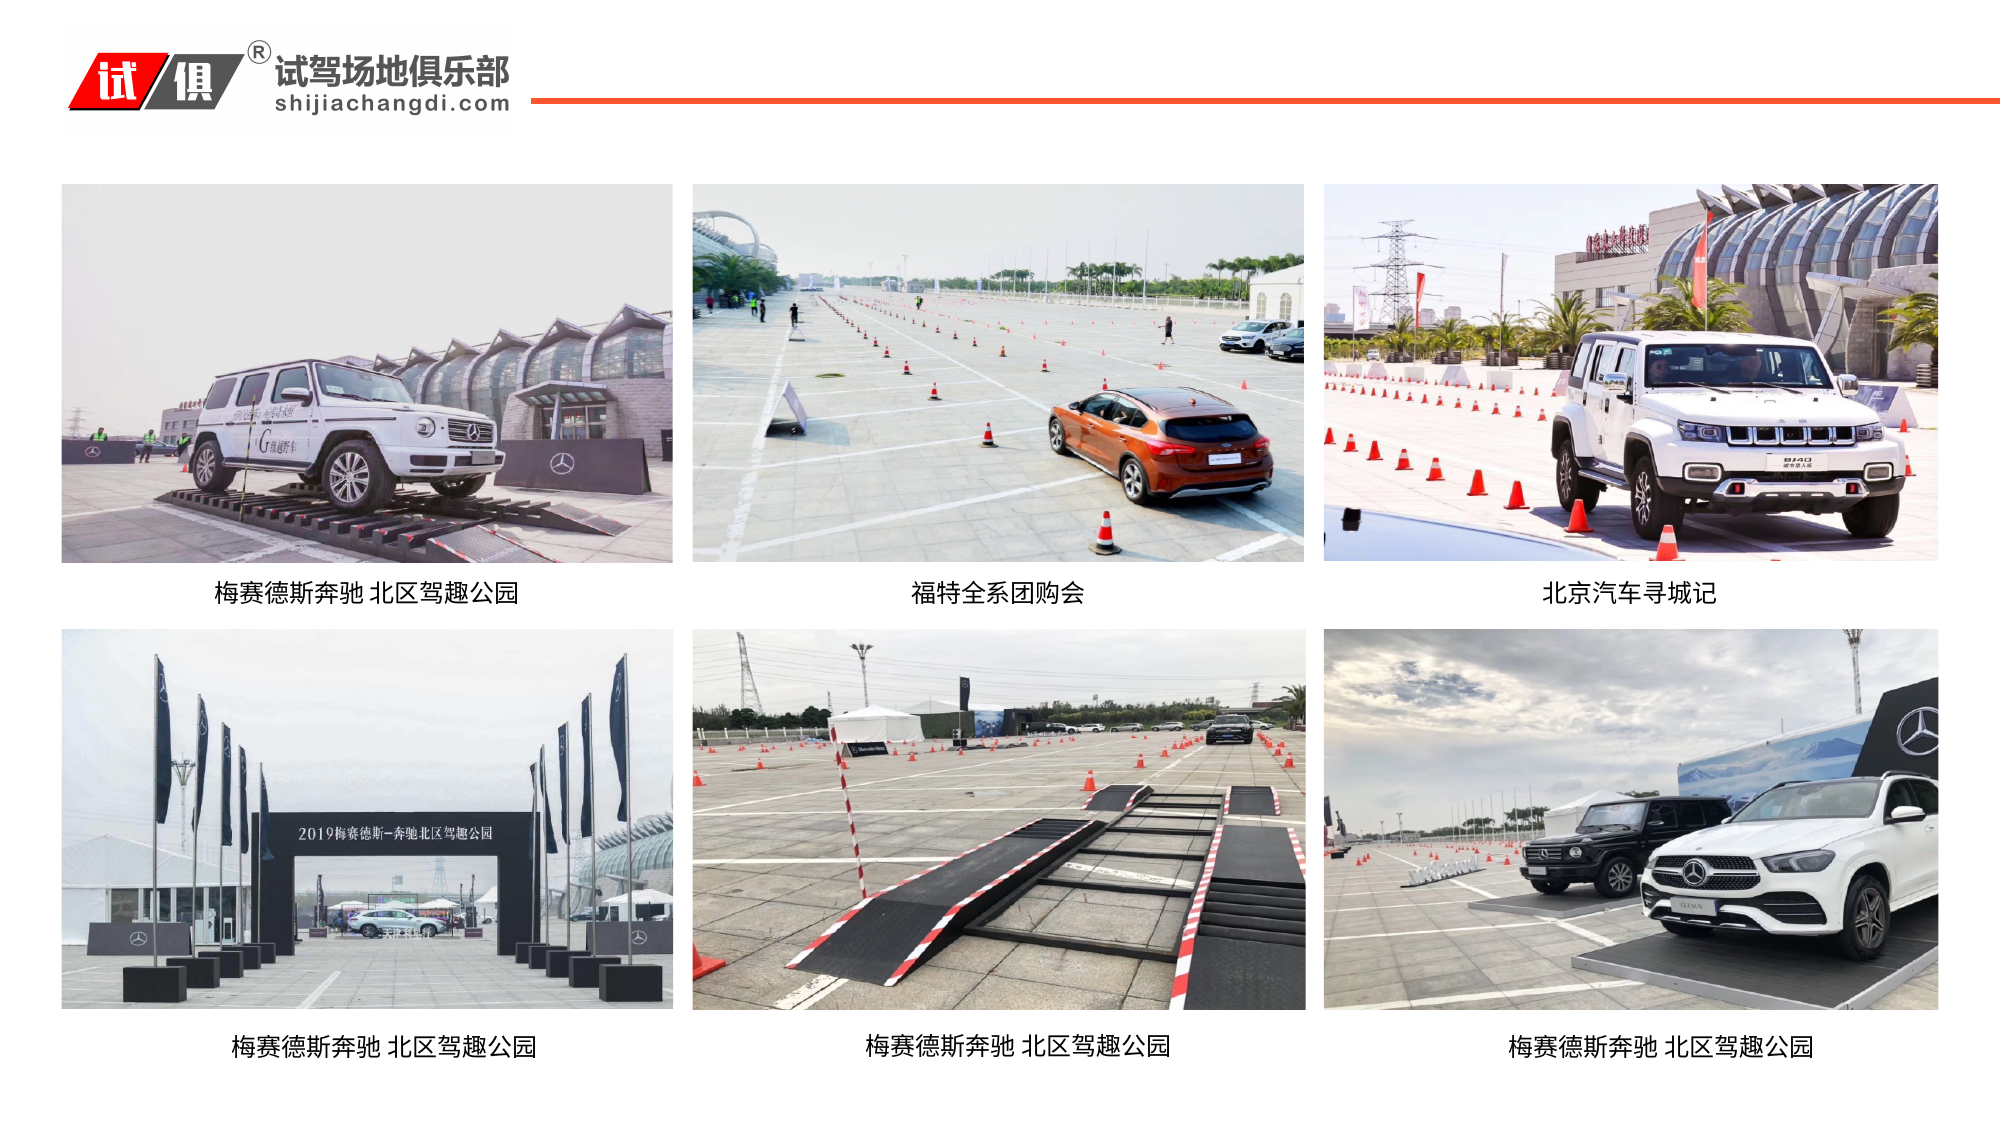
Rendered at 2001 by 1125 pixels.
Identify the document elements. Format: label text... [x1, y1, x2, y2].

text_box 梅赛德斯奔驰 北区驾趣公园 [1477, 1023, 1847, 1069]
picture [1323, 184, 1939, 561]
picture [61, 629, 674, 1009]
text_box 梅赛德斯奔驰 北区驾趣公园 [208, 1024, 560, 1070]
text_box 北京汽车寻城记 [1447, 570, 1813, 615]
text_box 梅赛德斯奔驰 北区驾趣公园 [836, 1023, 1202, 1068]
picture [692, 184, 1304, 562]
picture [692, 629, 1306, 1010]
picture [61, 184, 673, 563]
text_box 梅赛德斯奔驰 北区驾趣公园 [163, 570, 571, 615]
picture [1323, 629, 1939, 1010]
text_box 福特全系团购会 [861, 570, 1136, 615]
picture [62, 26, 515, 134]
